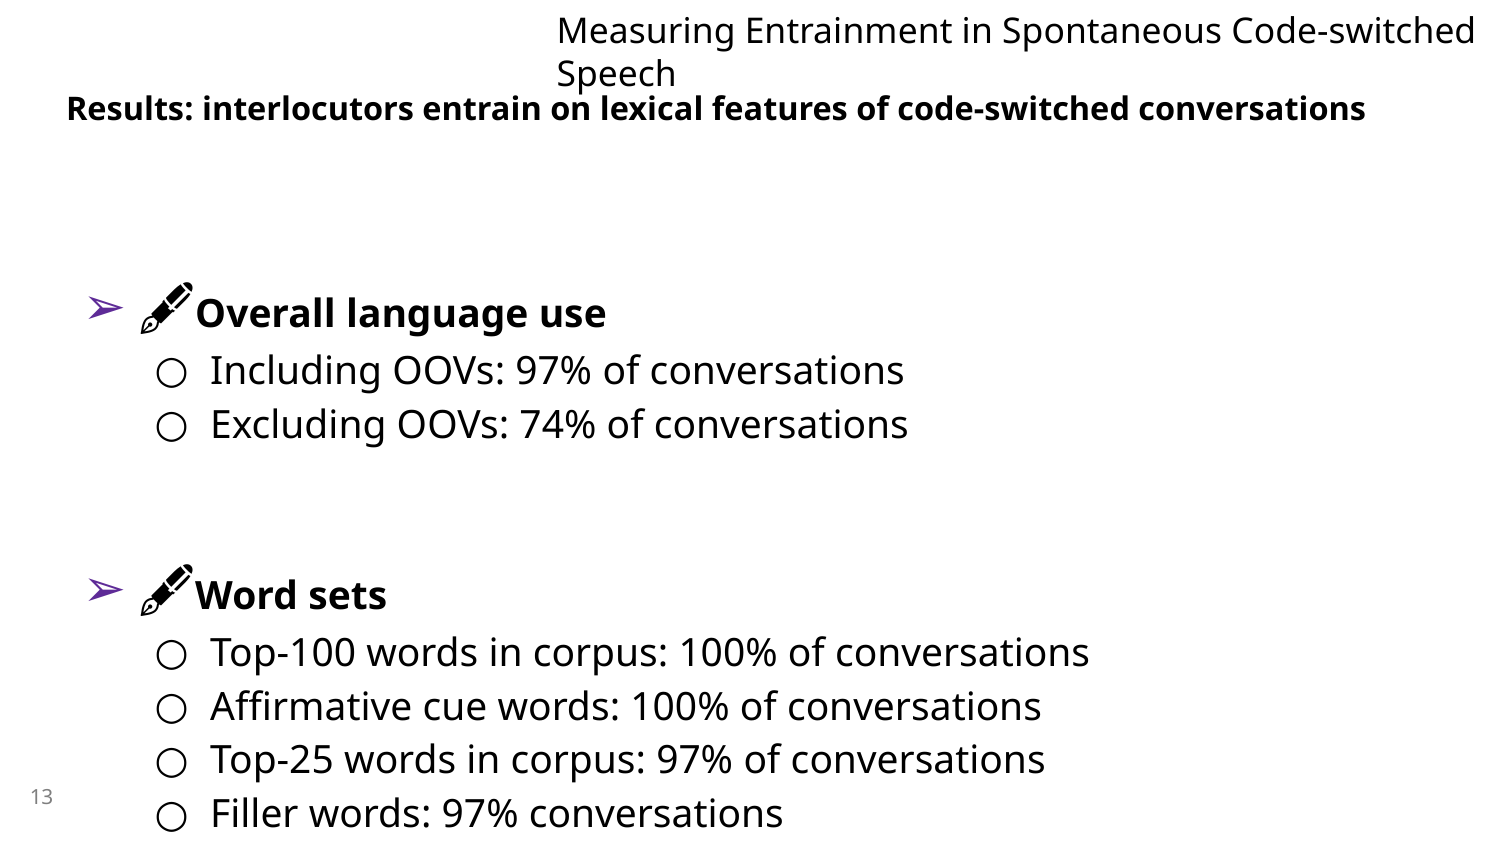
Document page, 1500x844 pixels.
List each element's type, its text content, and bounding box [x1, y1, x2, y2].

text_box Measuring Entrainment in Spontaneous Code-switched Speech [541, 0, 1500, 81]
list 🖋️Overall language use Including OOVs: 97% of conversations Excluding OOVs: 74% of conversations 🖋️Word sets Top-100 words in corpus: 100% of conversations Affirmative cue words: 100% of conversations Top-25 words in corpus: 97% of conversations Filler words: 97% conversations [51, 251, 1449, 844]
title Results: interlocutors entrain on lexical features of code-switched conversations [51, 72, 1449, 176]
slide_number ‹#› [0, 765, 69, 831]
